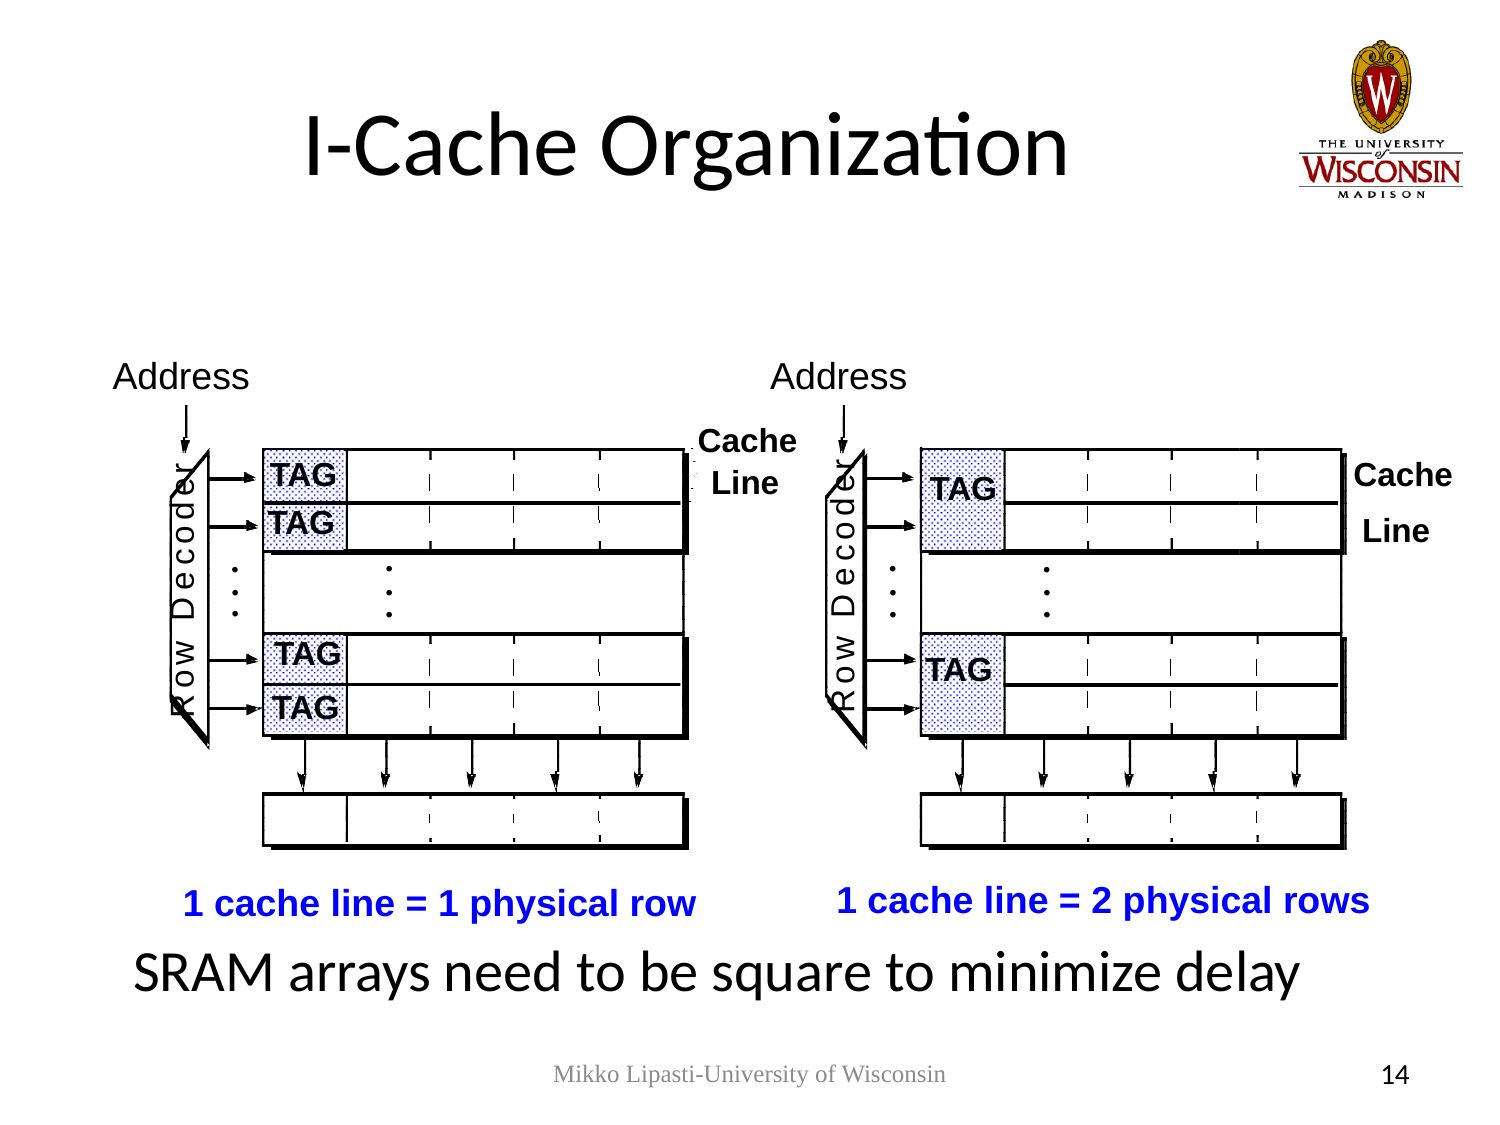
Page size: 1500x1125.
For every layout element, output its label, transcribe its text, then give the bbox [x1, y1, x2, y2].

text_box SRAM arrays need to be square to minimize delay [103, 938, 1404, 1039]
slide_number 14 [1250, 1042, 1425, 1103]
title I-Cache Organization [75, 45, 1300, 233]
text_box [112, 351, 1454, 925]
footer Mikko Lipasti-University of Wisconsin [512, 1042, 988, 1103]
picture [1299, 37, 1463, 200]
